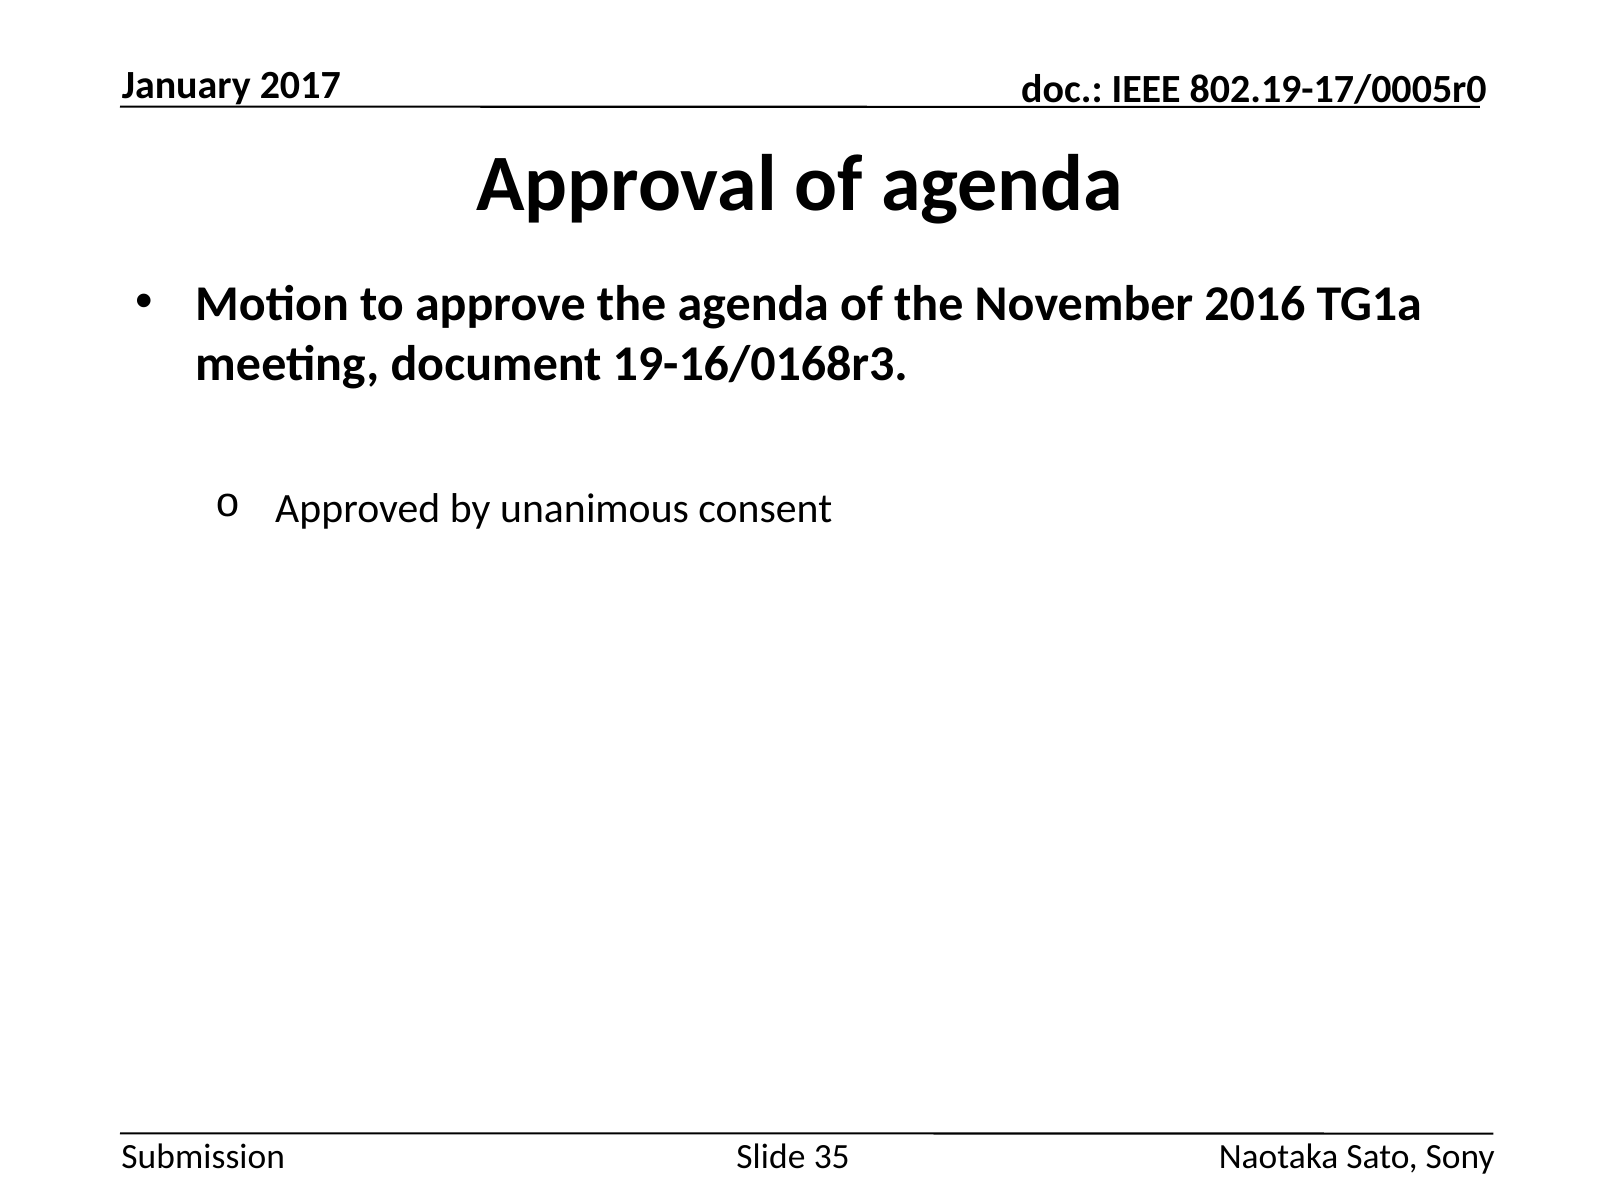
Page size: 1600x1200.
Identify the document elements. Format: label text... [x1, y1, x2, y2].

list Motion to approve the agenda of the November 2016 TG1a meeting, document 19-16/0168r3. Approved by unanimous consent [119, 262, 1480, 1126]
title Approval of agenda [119, 119, 1480, 238]
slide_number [121, 58, 451, 107]
footer Naotaka Sato, Sony [937, 1132, 1495, 1174]
slide_number Slide 35 [733, 1132, 854, 1197]
